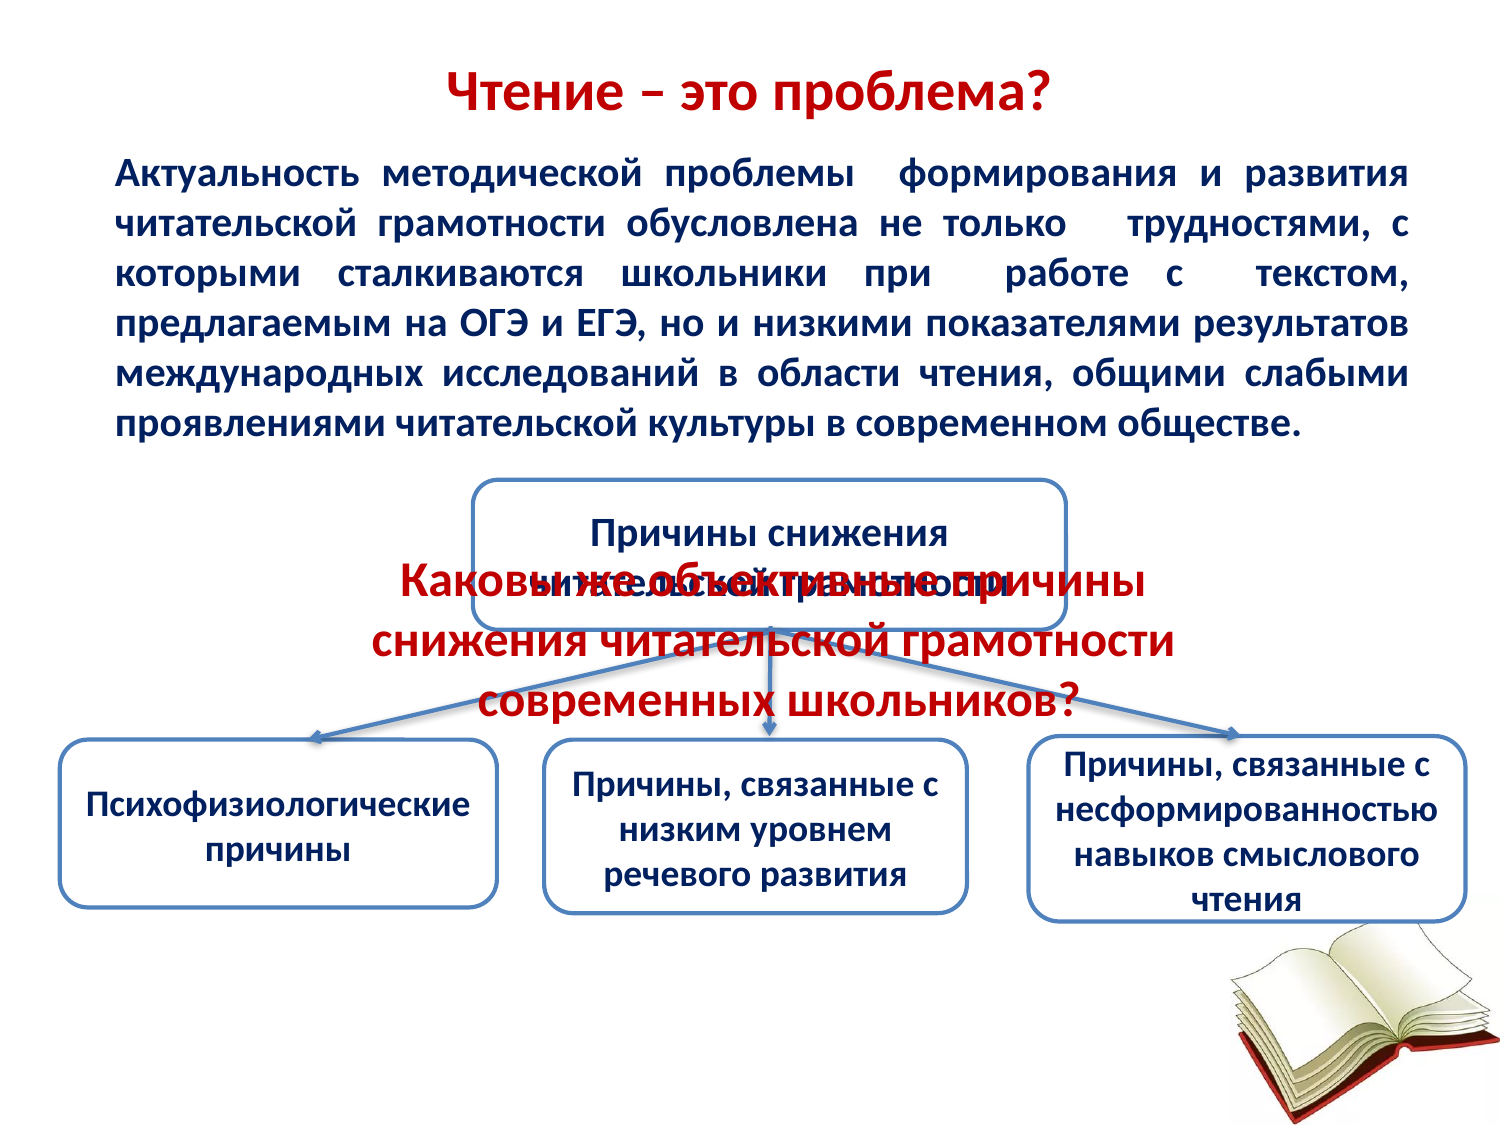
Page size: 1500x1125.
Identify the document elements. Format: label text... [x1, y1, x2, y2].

text_box Актуальность методической проблемы формирования и развития читательской грамотности обусловлена не только трудностями, с которыми сталкиваются школьники при работе с текстом, предлагаемым на ОГЭ и ЕГЭ, но и низкими показателями результатов международных исследований в области чтения, общими слабыми проявлениями читательской культуры в современном обществе. [100, 149, 1425, 453]
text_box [59, 479, 1466, 922]
picture [1229, 893, 1500, 1125]
text_box Чтение – это проблема? [74, 45, 1425, 149]
